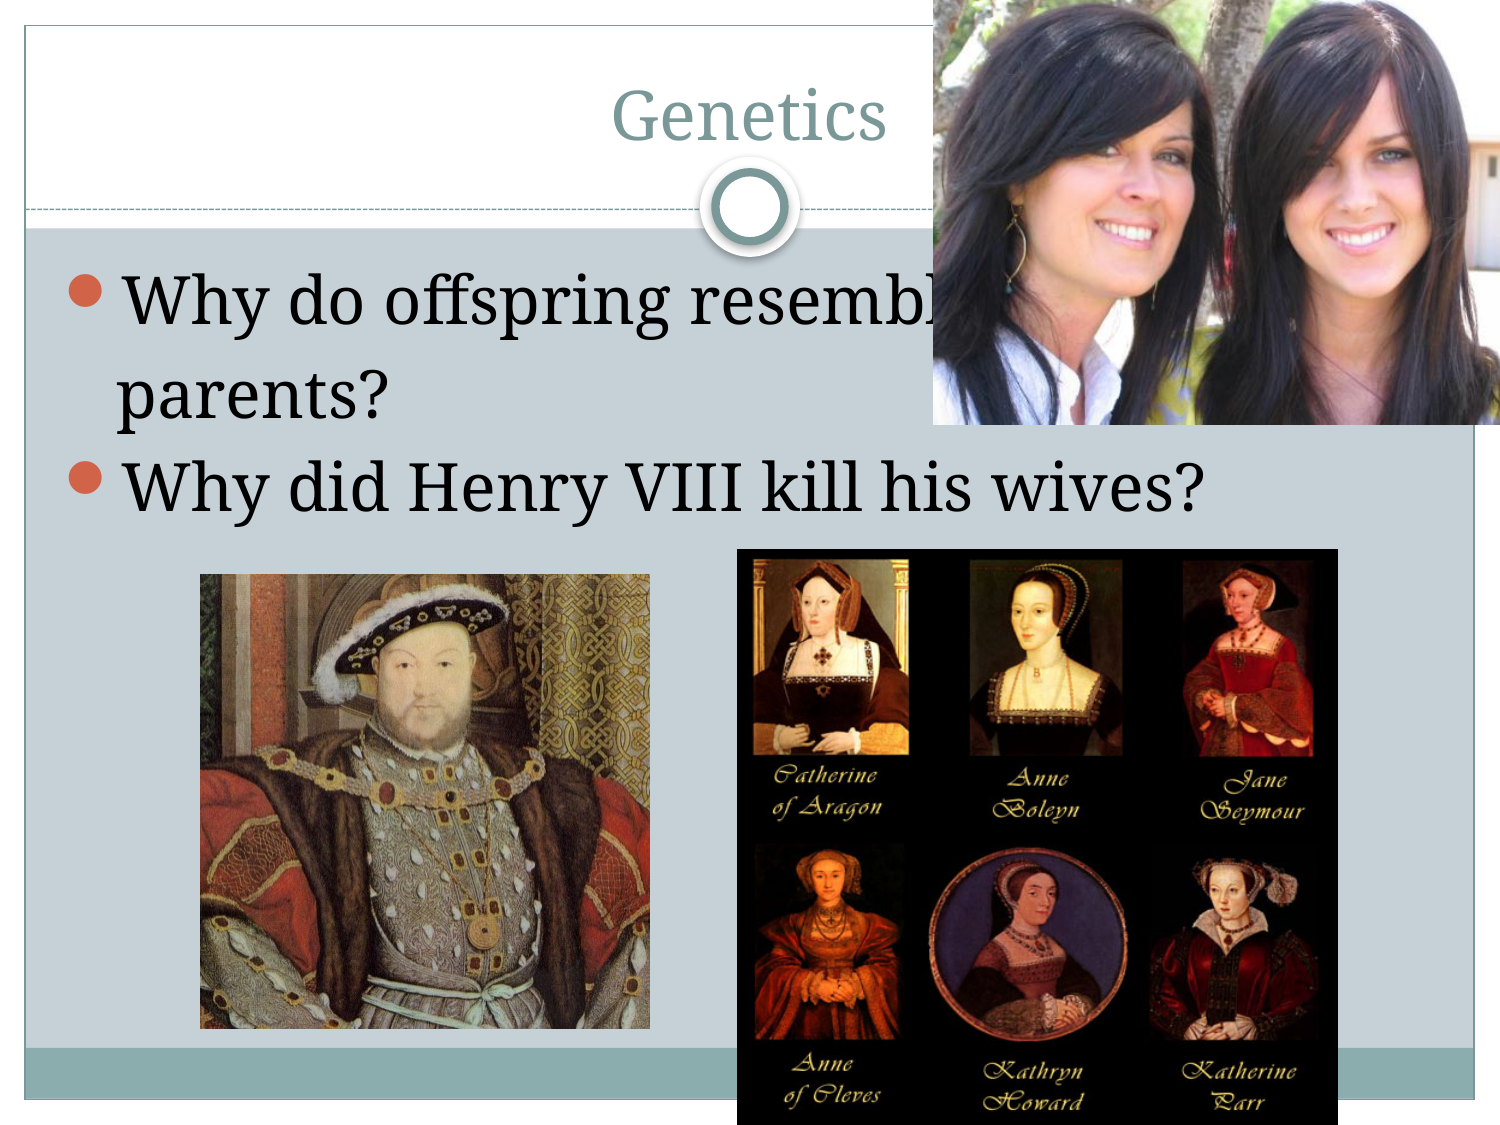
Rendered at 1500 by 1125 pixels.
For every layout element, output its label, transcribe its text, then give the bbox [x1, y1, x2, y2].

list Why do offspring resemble parents? Why did Henry VIII kill his wives? [49, 250, 1445, 1001]
title Genetics [49, 37, 926, 162]
picture [737, 549, 1338, 1125]
picture [199, 574, 651, 1030]
picture [932, 0, 1500, 426]
